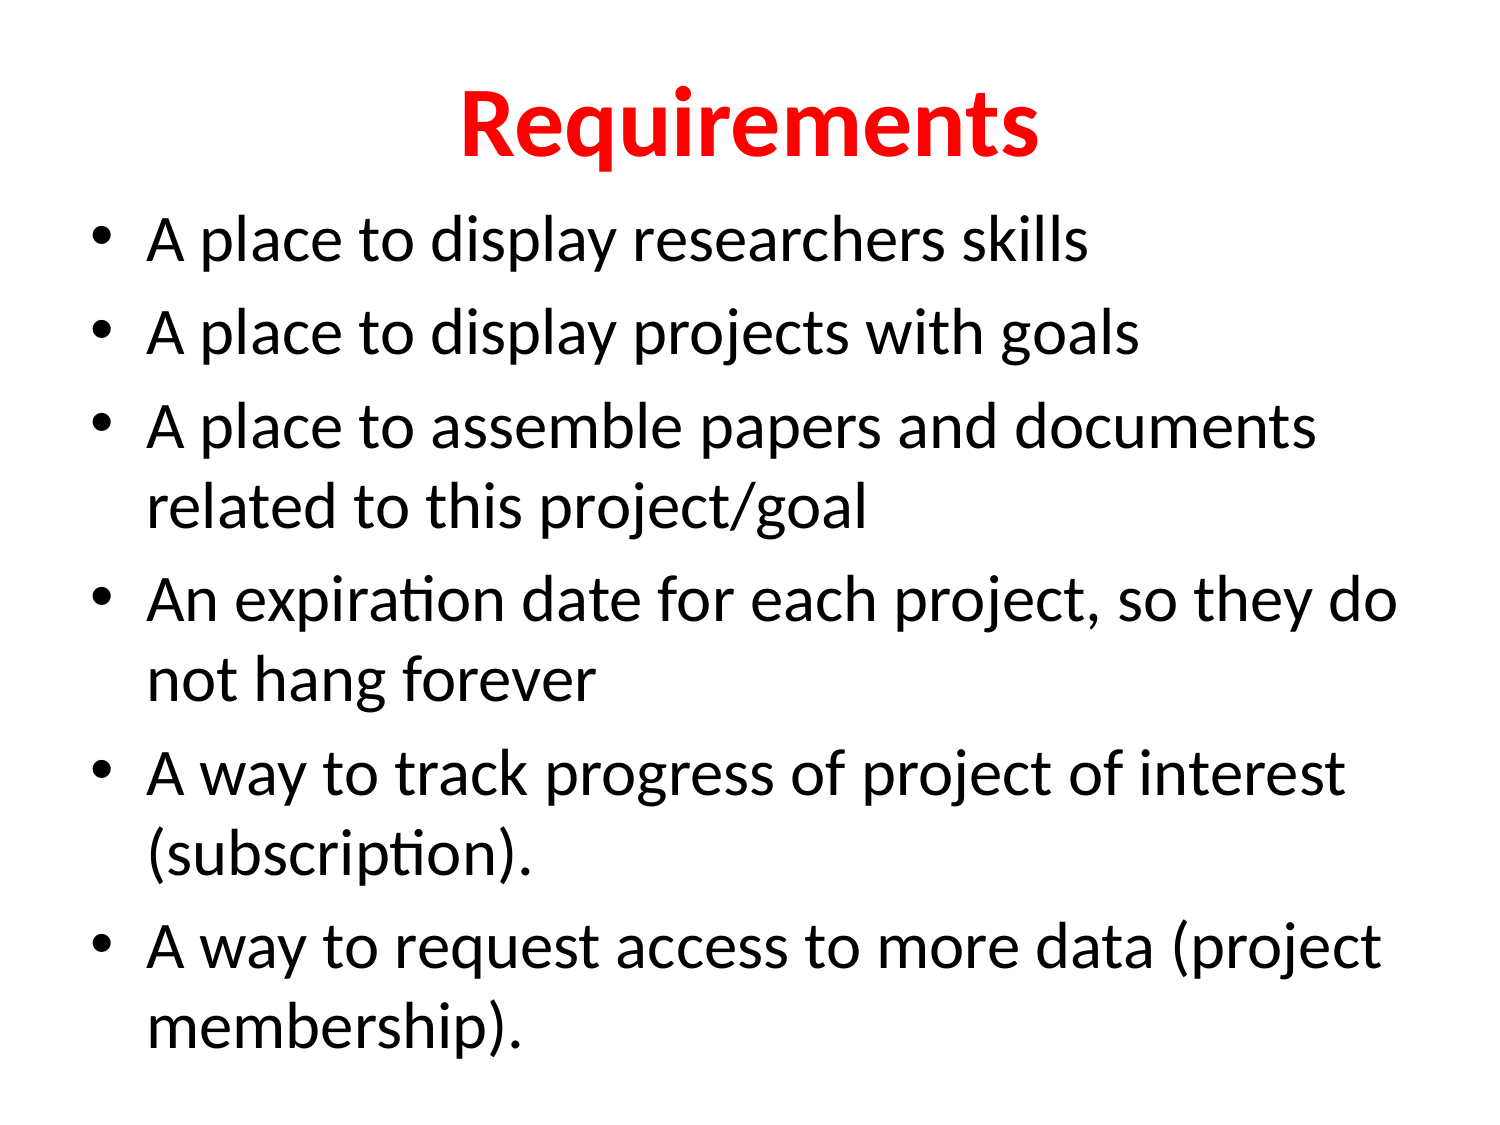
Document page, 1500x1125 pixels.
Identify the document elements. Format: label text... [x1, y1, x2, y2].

list A place to display researchers skills A place to display projects with goals A place to assemble papers and documents related to this project/goal An expiration date for each project, so they do not hang forever A way to track progress of project of interest (subscription). A way to request access to more data (project membership). [75, 187, 1453, 1125]
title Requirements [75, 45, 1425, 187]
